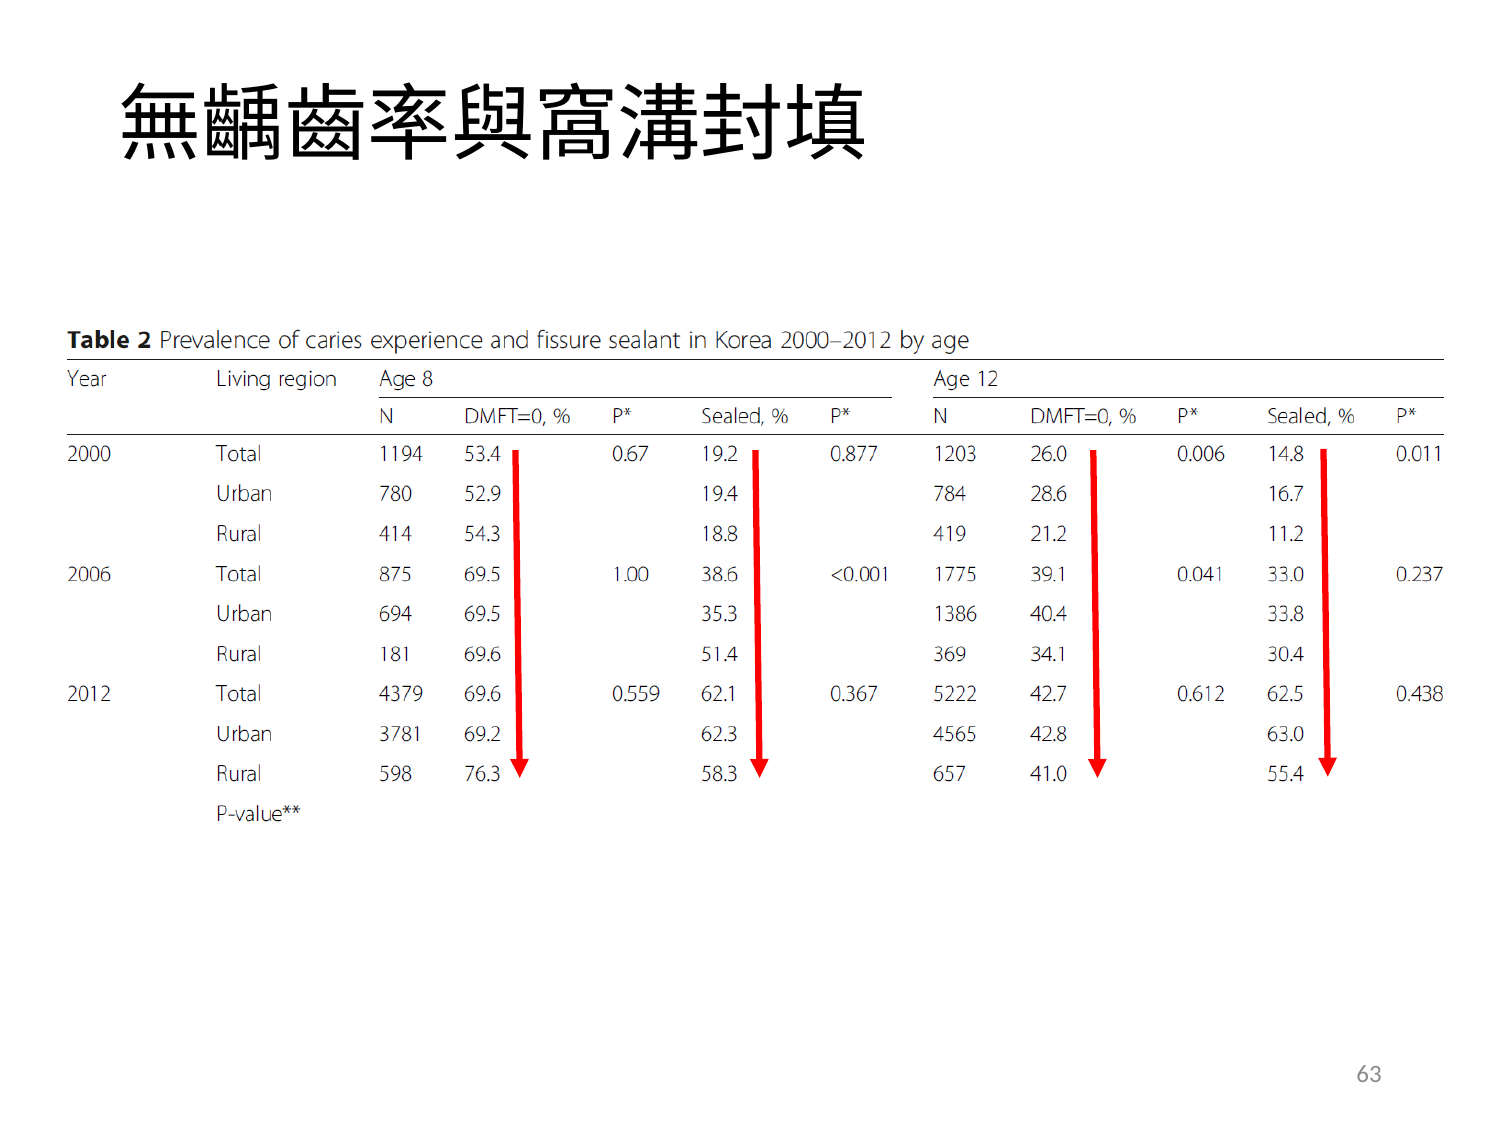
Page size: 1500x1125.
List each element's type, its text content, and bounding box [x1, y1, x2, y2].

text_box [515, 449, 520, 778]
title 無齲齒率與窩溝封填 [103, 17, 1397, 236]
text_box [1093, 449, 1098, 778]
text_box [755, 449, 760, 778]
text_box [1323, 448, 1328, 777]
slide_number 63 [1059, 1042, 1397, 1103]
picture [47, 321, 1453, 827]
